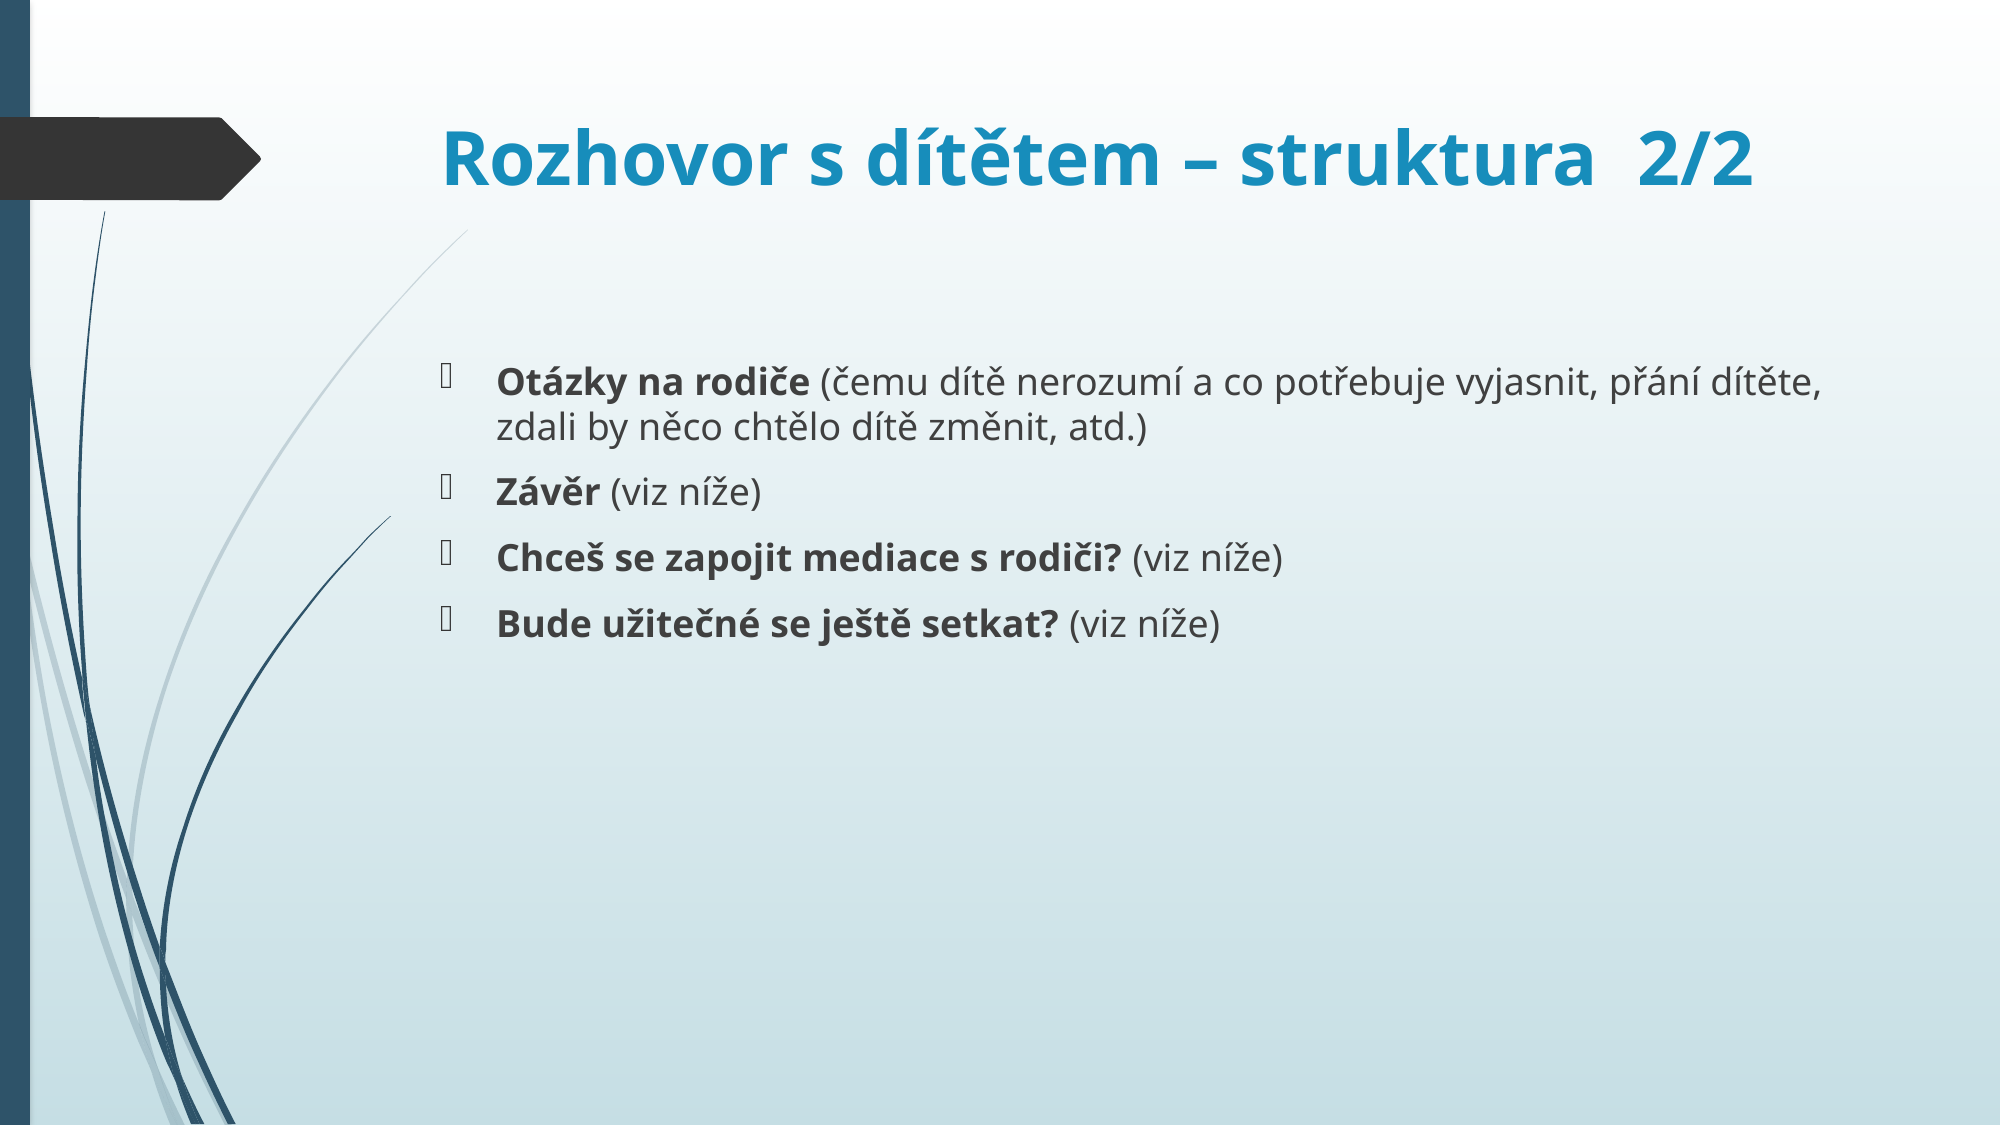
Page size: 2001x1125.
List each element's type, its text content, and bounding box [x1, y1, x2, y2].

list Otázky na rodiče (čemu dítě nerozumí a co potřebuje vyjasnit, přání dítěte, zdali by něco chtělo dítě změnit, atd.) Závěr (viz níže) Chceš se zapojit mediace s rodiči? (viz níže) Bude užitečné se ještě setkat? (viz níže) [424, 350, 1888, 970]
title Rozhovor s dítětem – struktura 2/2 [425, 102, 1888, 313]
